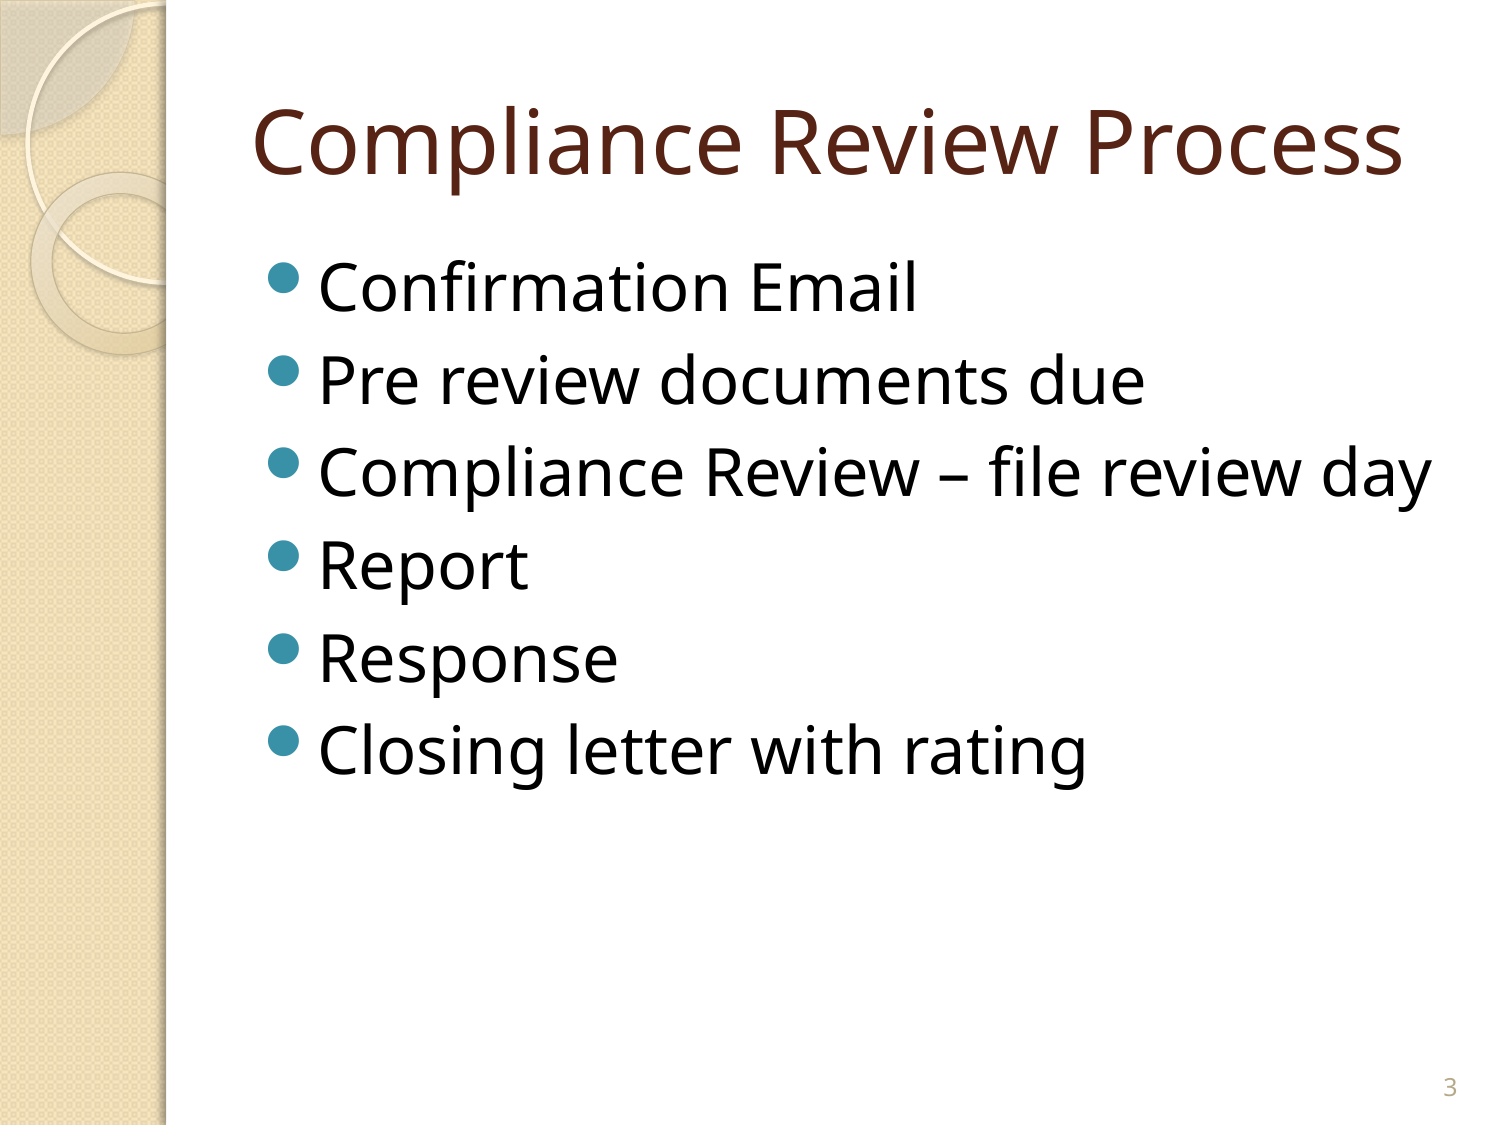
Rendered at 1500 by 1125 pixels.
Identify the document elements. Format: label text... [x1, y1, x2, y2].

slide_number 3 [1413, 1034, 1488, 1113]
list Confirmation Email Pre review documents due Compliance Review – file review day Report Response Closing letter with rating [235, 237, 1466, 1025]
title Compliance Review Process [235, 45, 1466, 233]
